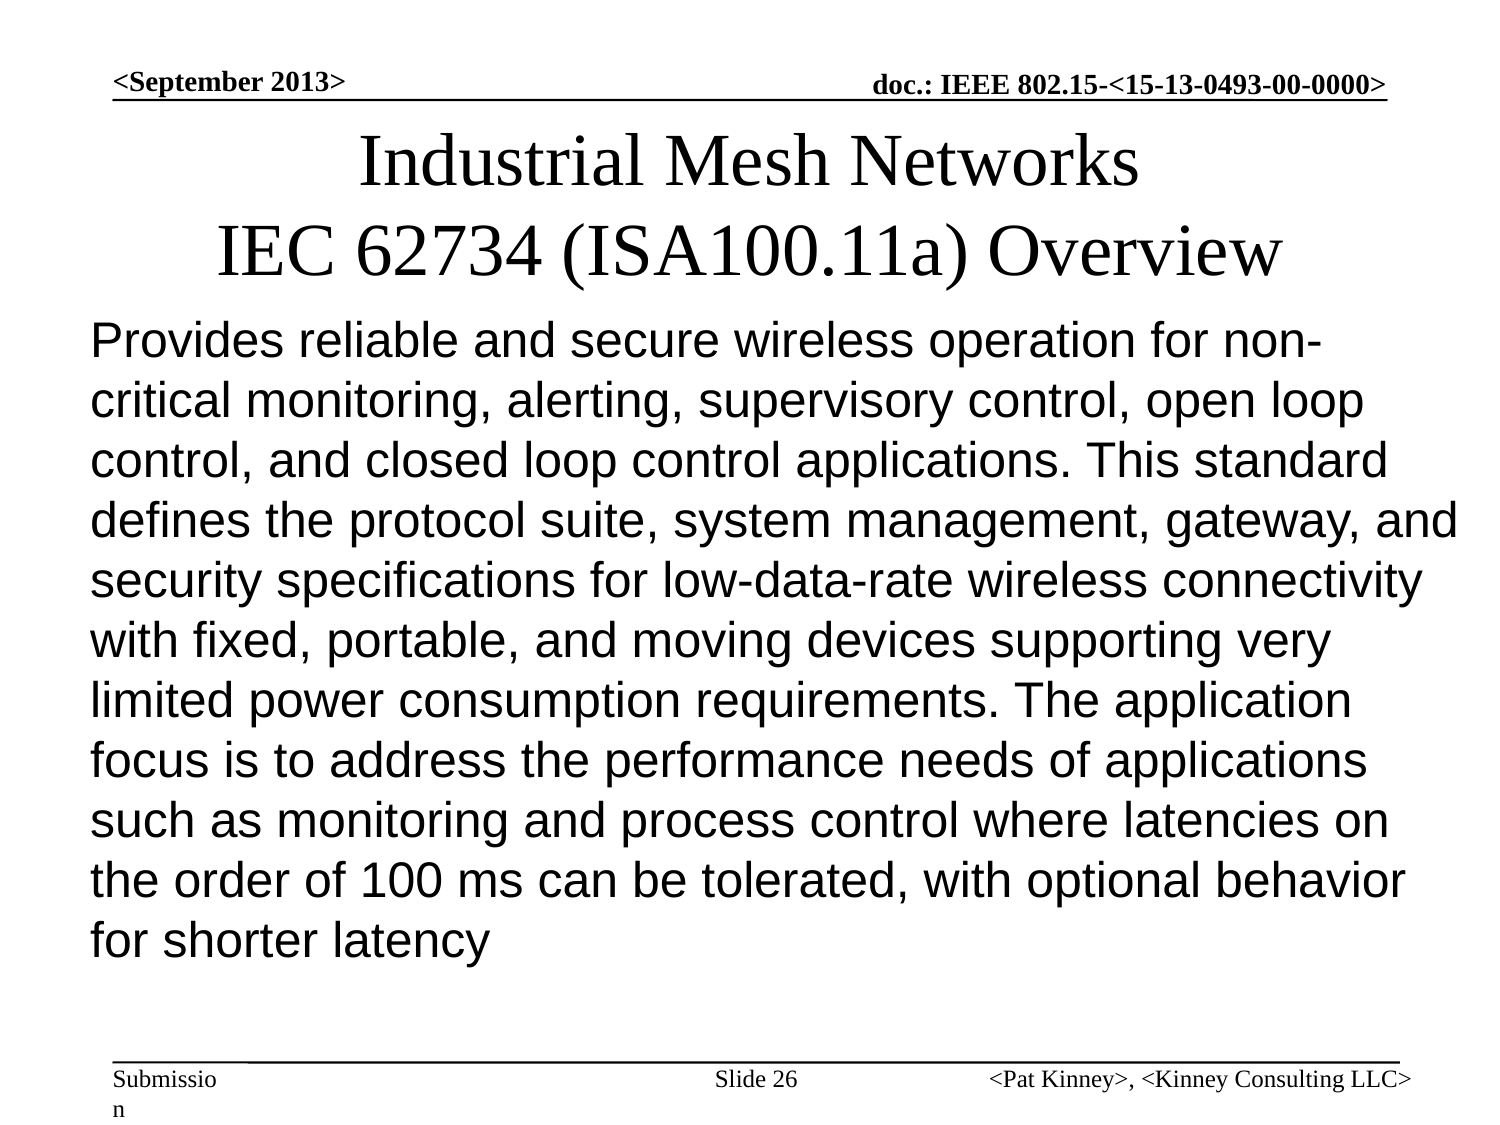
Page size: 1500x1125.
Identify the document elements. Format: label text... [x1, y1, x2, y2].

footer <Pat Kinney>, <Kinney Consulting LLC> [899, 1061, 1413, 1093]
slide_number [112, 62, 376, 98]
list Provides reliable and secure wireless operation for non-critical monitoring, alerting, supervisory control, open loop control, and closed loop control applications. This standard defines the protocol suite, system management, gateway, and security specifications for low-data-rate wireless connectivity with fixed, portable, and moving devices supporting very limited power consumption requirements. The application focus is to address the performance needs of applications such as monitoring and process control where latencies on the order of 100 ms can be tolerated, with optional behavior for shorter latency [74, 299, 1476, 976]
title Industrial Mesh Networks IEC 62734 (ISA100.11a) Overview [112, 112, 1388, 288]
slide_number Slide 26 [712, 1061, 800, 1093]
